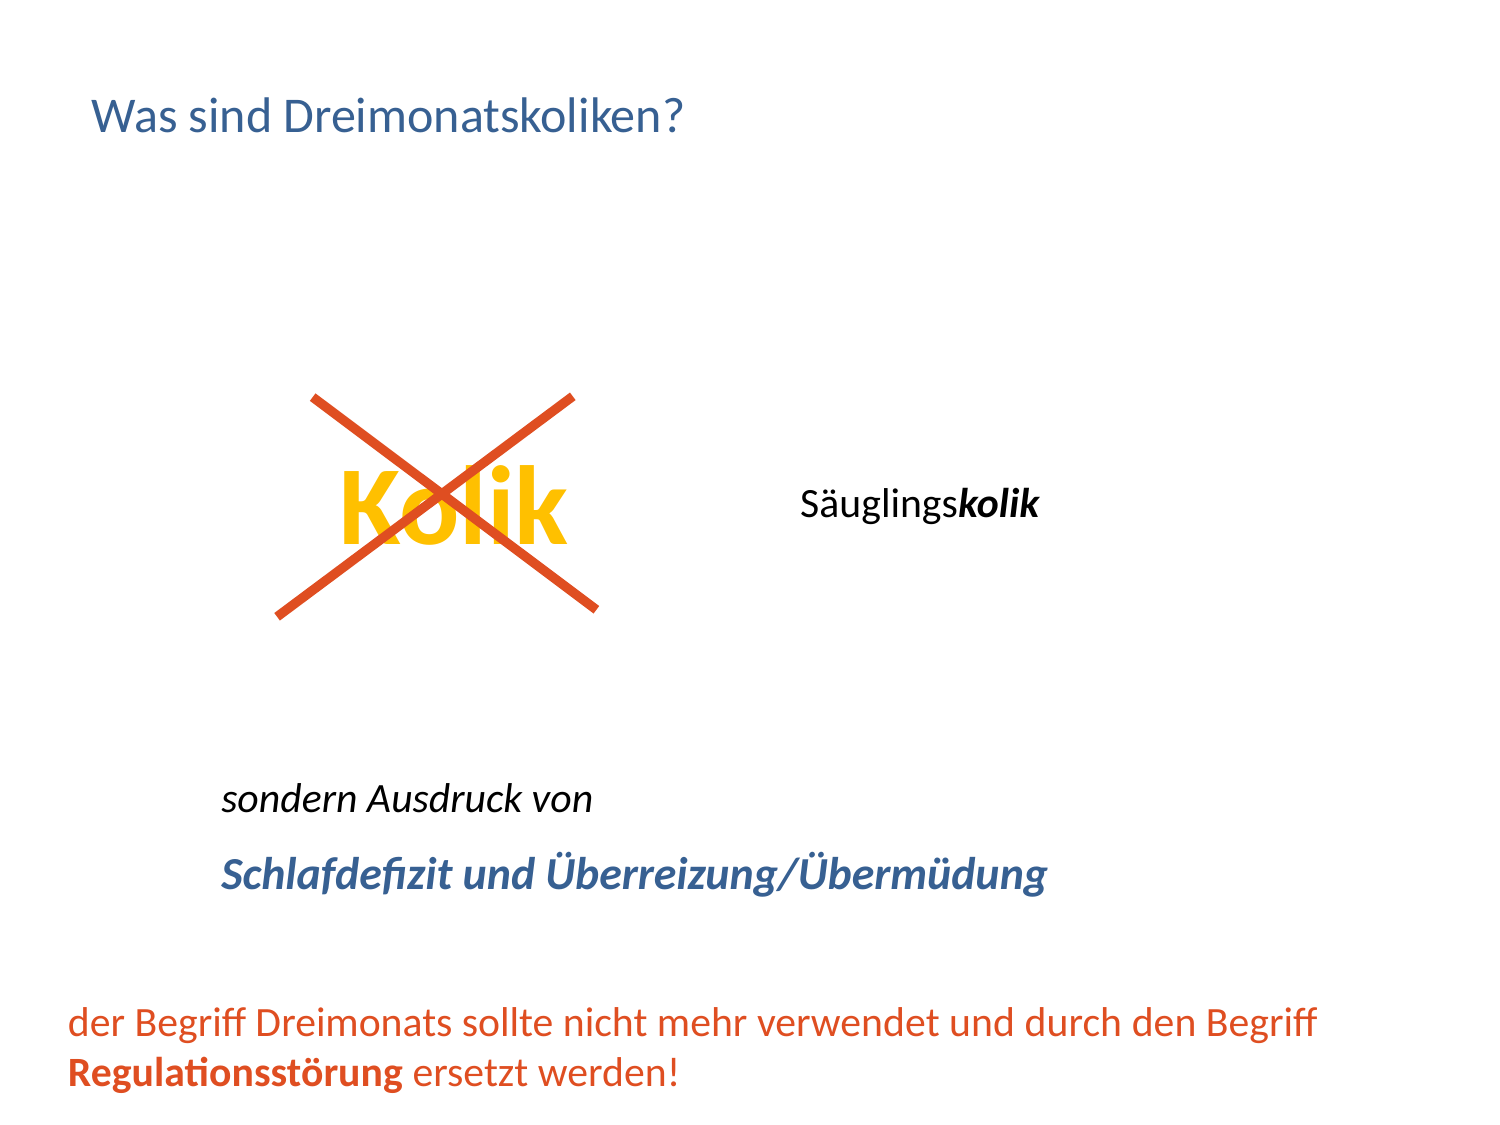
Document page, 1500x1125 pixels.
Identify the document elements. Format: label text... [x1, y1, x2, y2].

text_box Säuglingskolik [785, 468, 1388, 533]
text_box der Begriff Dreimonats sollte nicht mehr verwendet und durch den Begriff Regulationsstörung ersetzt werden! [53, 987, 1459, 1103]
text_box Kolik [324, 424, 668, 575]
text_box Was sind Dreimonatskoliken? [76, 75, 1317, 150]
text_box sondern Ausdruck von Schlafdefizit und Überreizung/Übermüdung [206, 763, 1365, 906]
